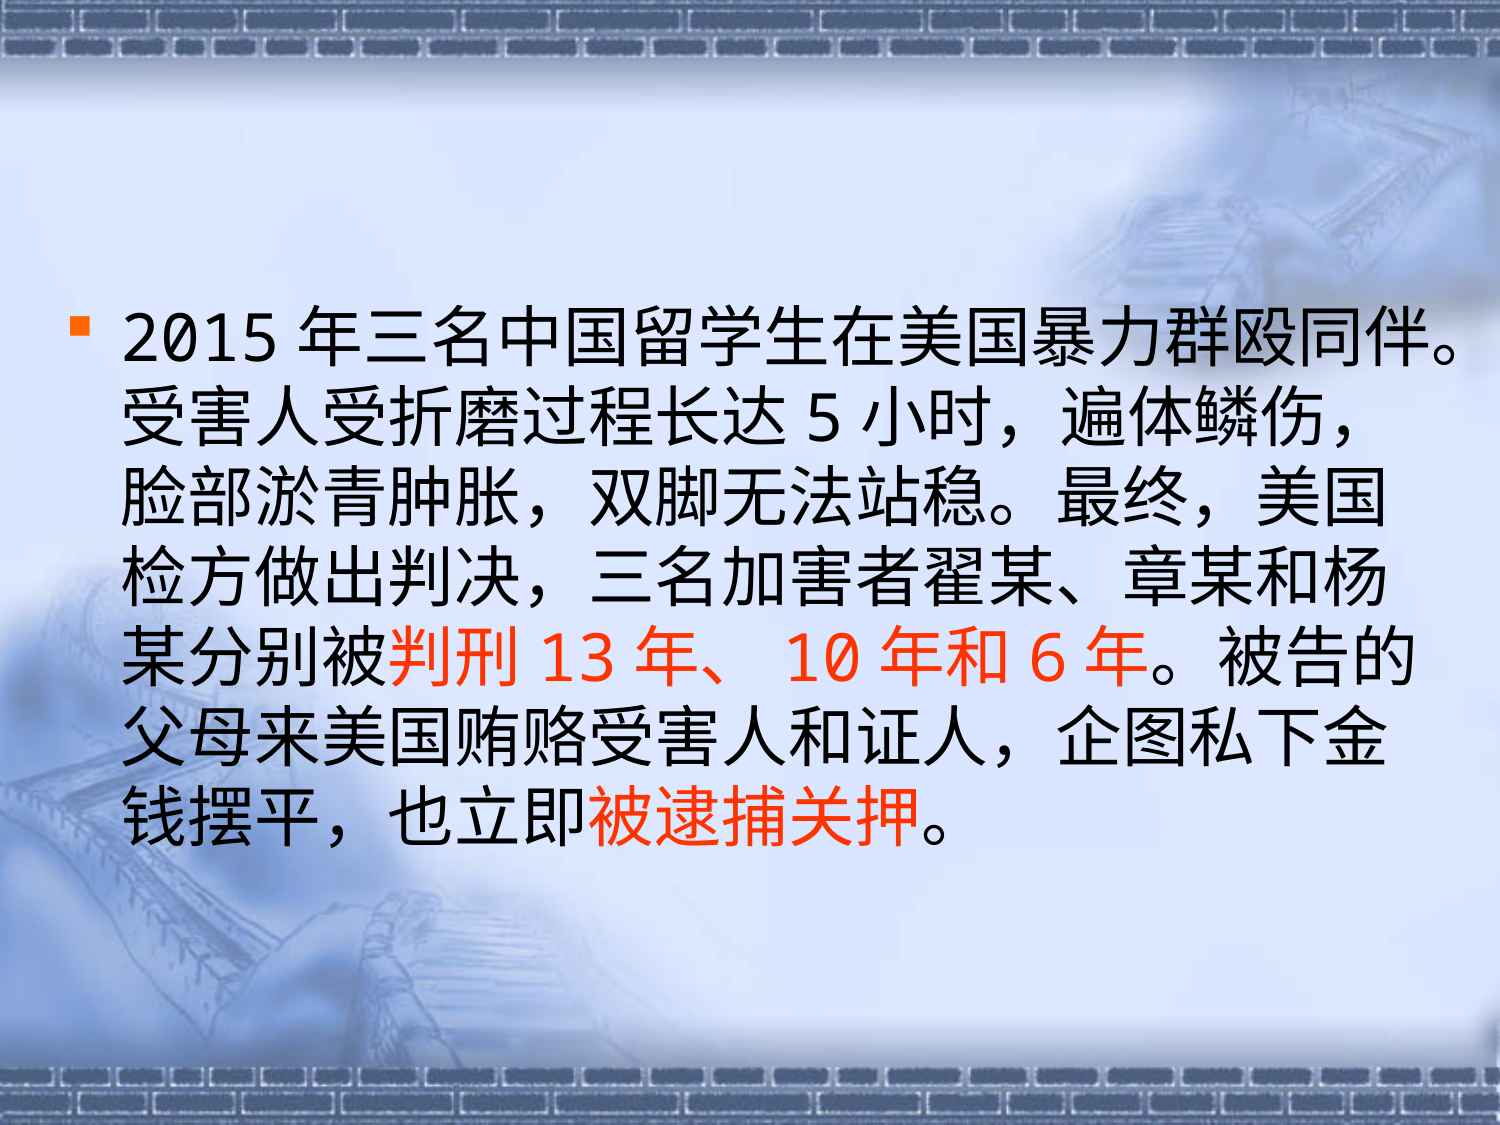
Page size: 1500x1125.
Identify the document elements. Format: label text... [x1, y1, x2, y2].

list 2015年三名中国留学生在美国暴力群殴同伴。受害人受折磨过程长达5小时，遍体鳞伤，脸部淤青肿胀，双脚无法站稳。最终，美国检方做出判决，三名加害者翟某、章某和杨某分别被判刑13年、10年和6年。被告的父母来美国贿赂受害人和证人，企图私下金钱摆平，也立即被逮捕关押。 [49, 287, 1451, 989]
picture [0, 0, 1500, 1125]
